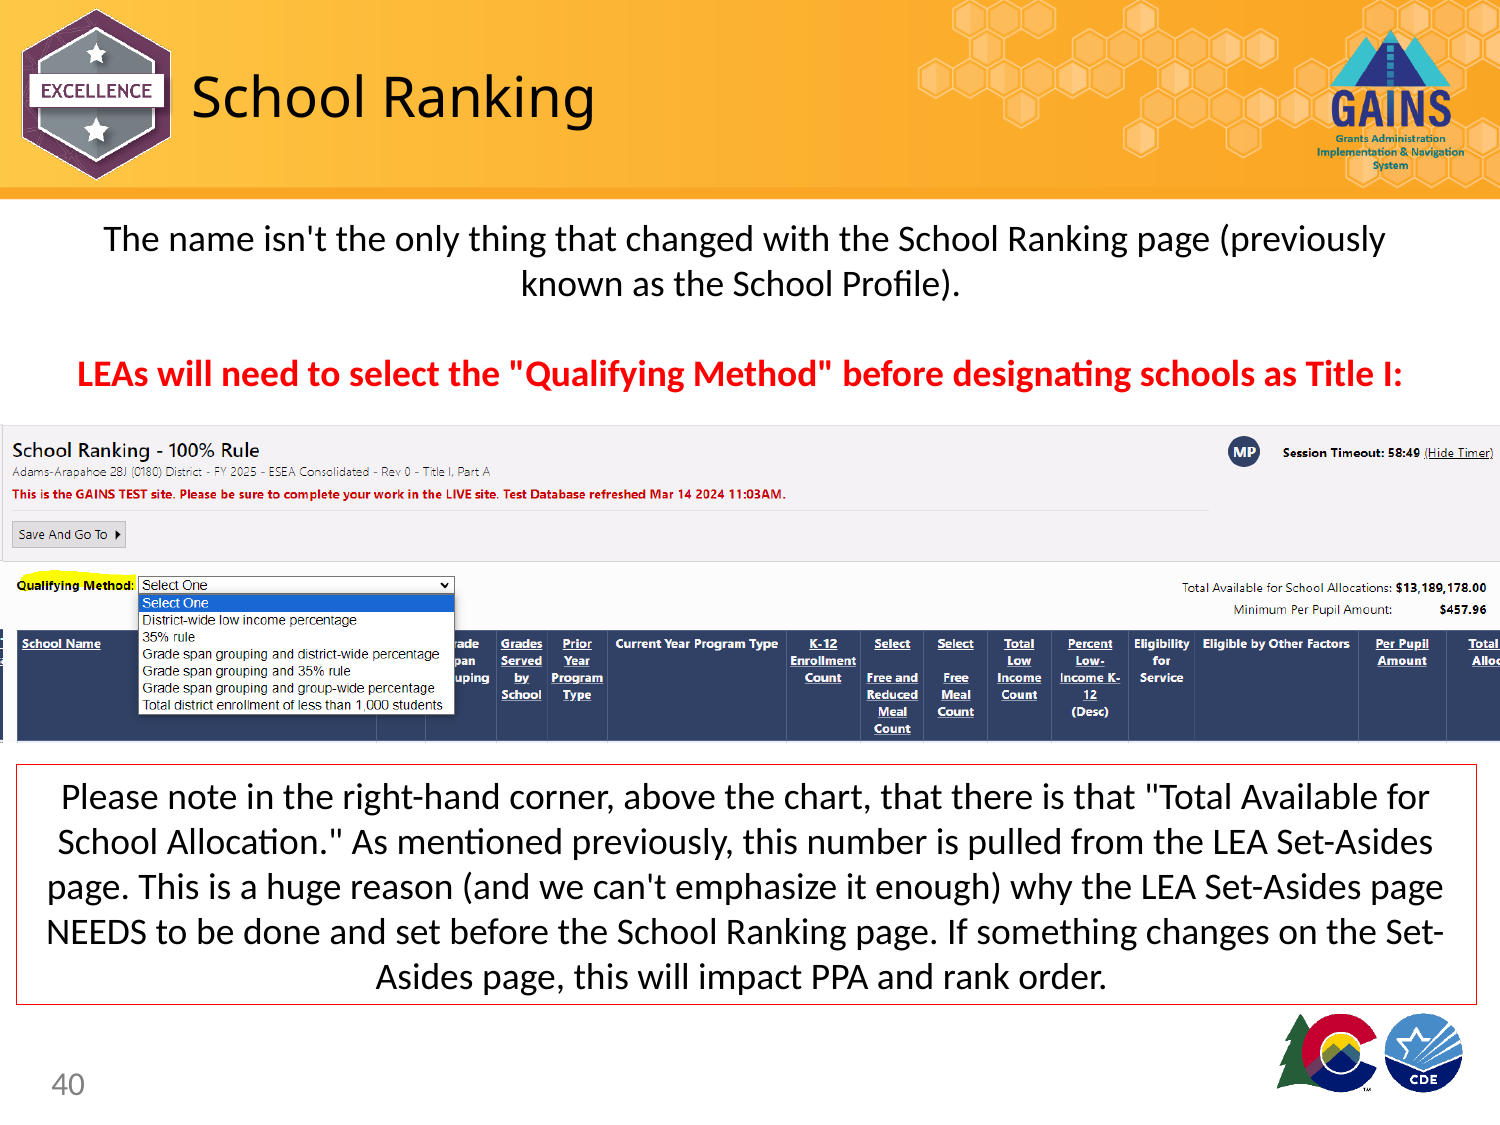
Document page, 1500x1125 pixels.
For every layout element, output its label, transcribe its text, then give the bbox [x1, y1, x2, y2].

text_box The name isn't the only thing that changed with the School Ranking page (previously known as the School Profile). LEAs will need to select the "Qualifying Method" before designating schools as Title I: [34, 206, 1457, 402]
text_box Please note in the right-hand corner, above the chart, that there is that "Total Available for School Allocation." As mentioned previously, this number is pulled from the LEA Set-Asides page. This is a huge reason (and we can't emphasize it enough) why the LEA Set-Asides page NEEDS to be done and set before the School Ranking page. If something changes on the Set-Asides page, this will impact PPA and rank order. [16, 764, 1477, 1005]
slide_number 40 [36, 1054, 375, 1115]
picture [0, 422, 1500, 743]
picture [1275, 1012, 1463, 1093]
title School Ranking [191, 68, 1038, 166]
picture [0, 0, 1500, 200]
